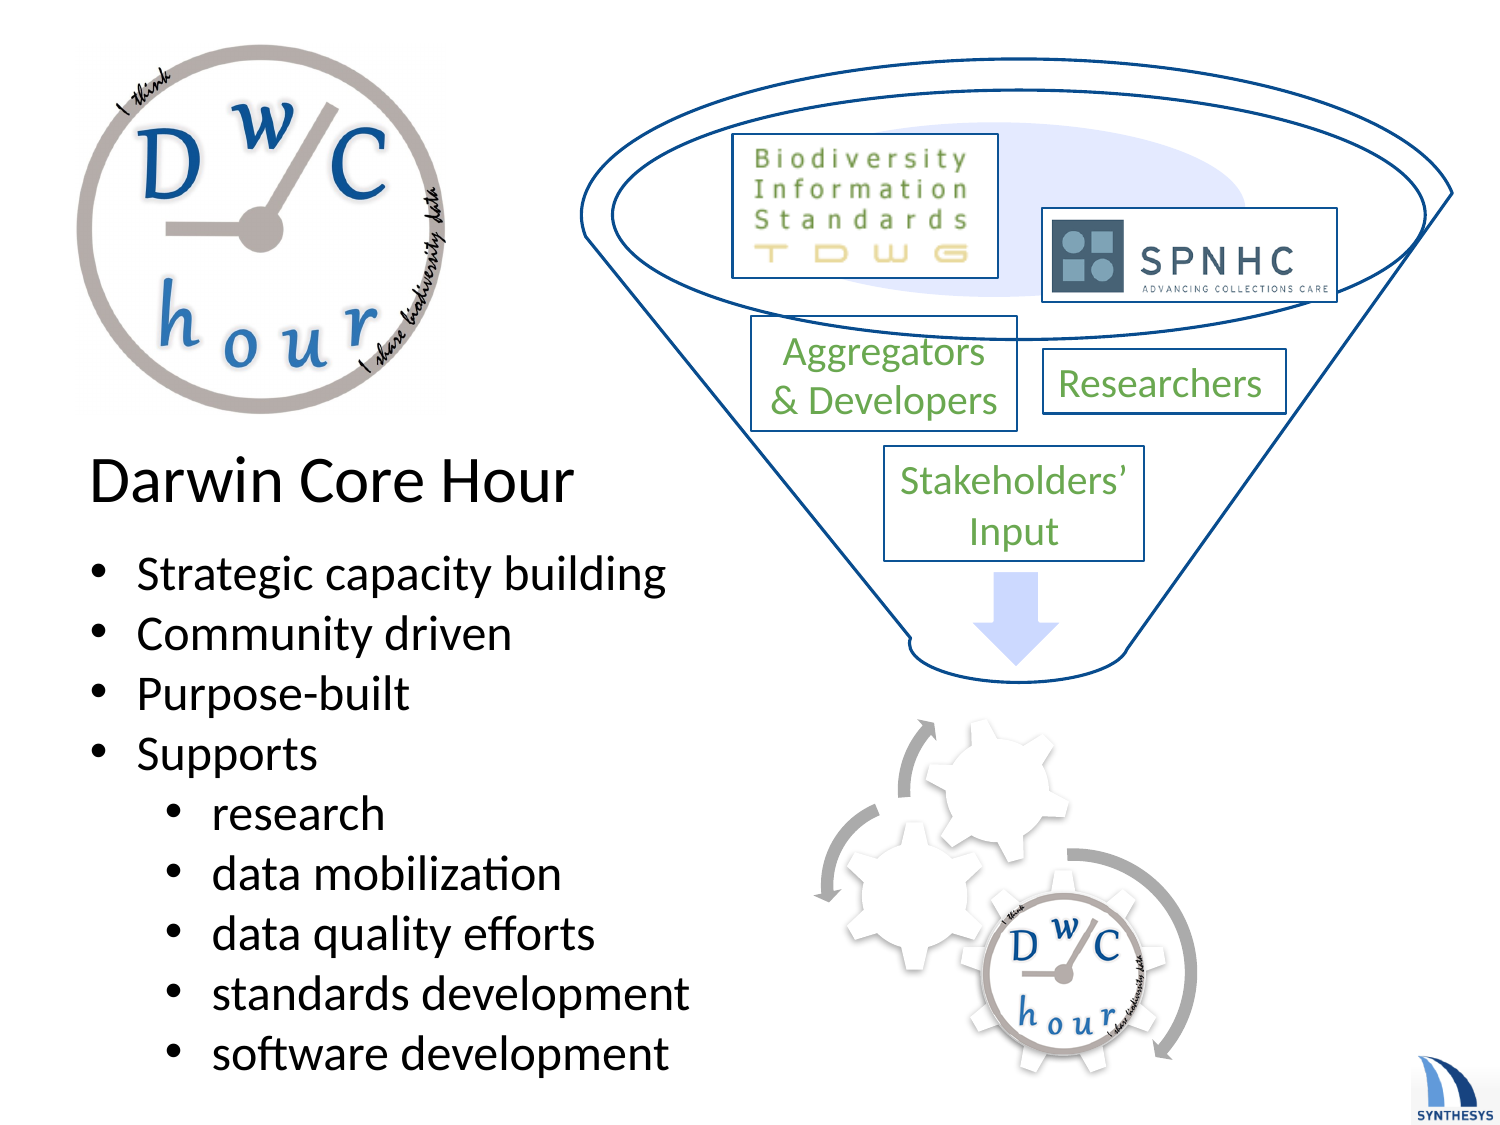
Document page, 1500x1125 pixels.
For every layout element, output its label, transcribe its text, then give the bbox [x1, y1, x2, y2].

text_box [696, 700, 1262, 1077]
picture [1411, 1050, 1500, 1125]
text_box Darwin Core Hour Strategic capacity building Community driven Purpose-built Supports research data mobilization data quality efforts standards development software development [75, 428, 752, 1088]
picture [74, 43, 446, 415]
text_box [537, 58, 1495, 683]
